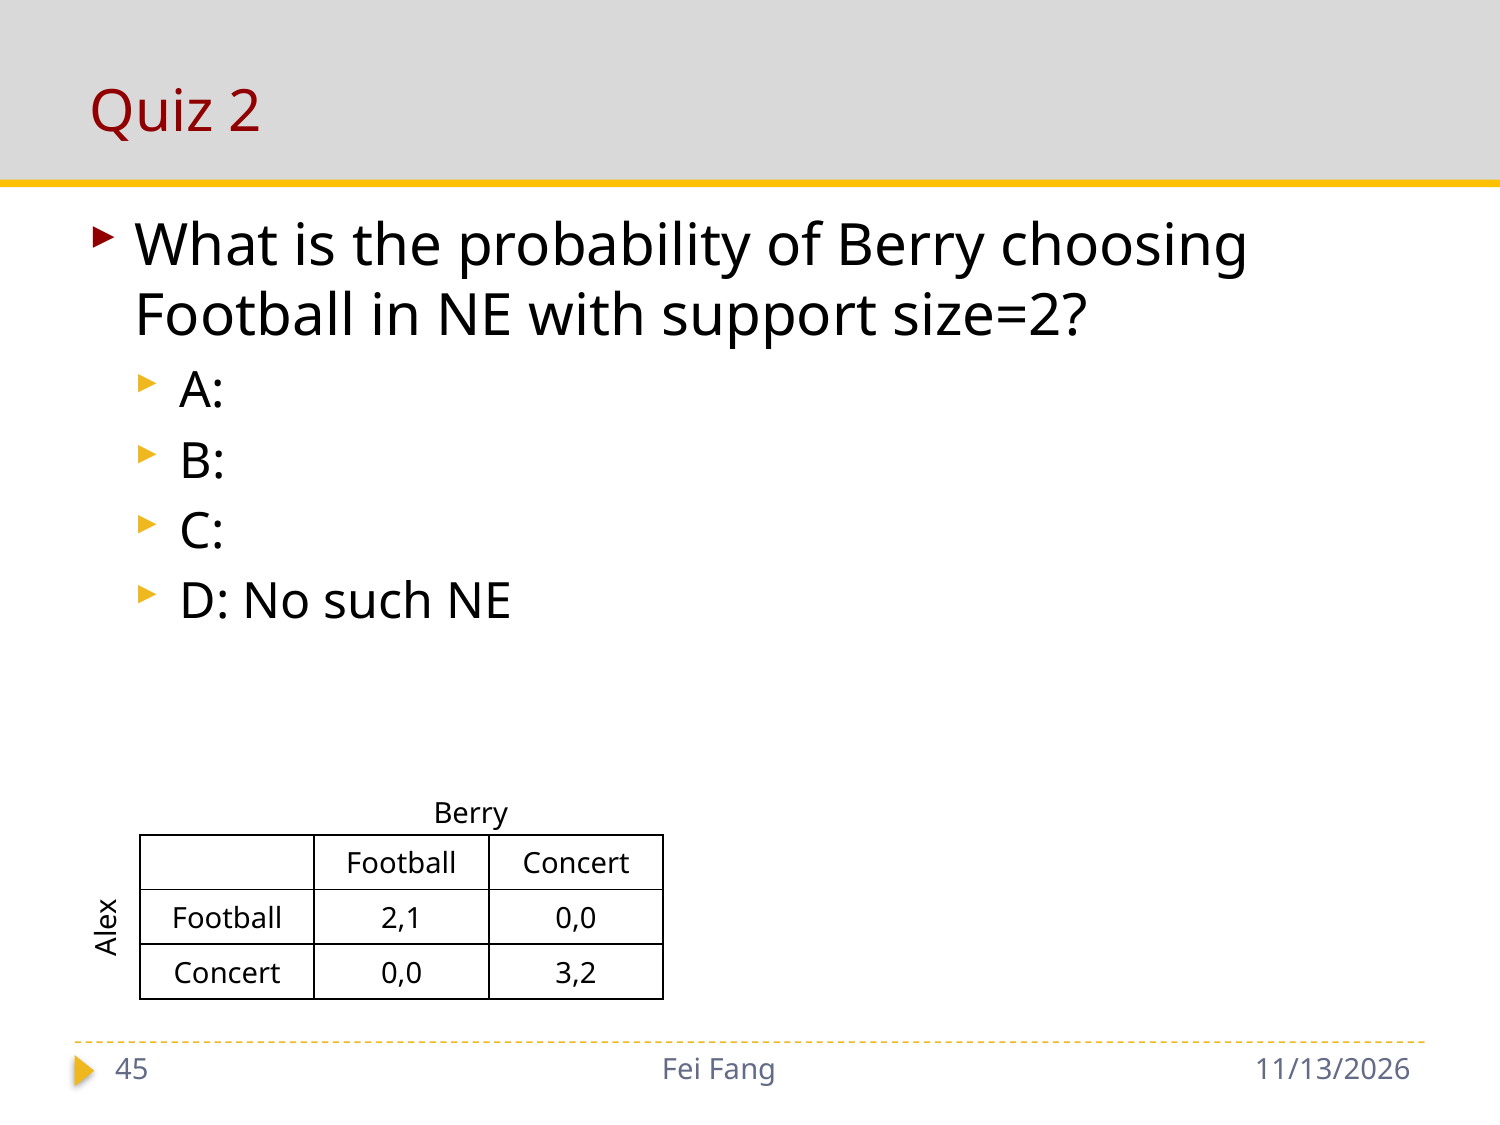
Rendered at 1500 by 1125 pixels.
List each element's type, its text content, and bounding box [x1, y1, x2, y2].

text_box Berry [418, 786, 554, 837]
table_header [141, 836, 313, 889]
table_header Concert [490, 836, 662, 889]
footer Fei Fang [235, 1042, 1205, 1103]
table_cell Concert [141, 945, 313, 998]
slide_number 45 [100, 1042, 235, 1103]
table_cell 3,2 [490, 945, 662, 998]
table_header Football [315, 836, 488, 889]
table_cell 2,1 [315, 890, 488, 943]
text_box Alex [79, 848, 130, 972]
table_cell 0,0 [490, 890, 662, 943]
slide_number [1205, 1042, 1426, 1103]
table_cell 0,0 [315, 945, 488, 998]
table_cell Football [141, 890, 313, 943]
title Quiz 2 [75, 24, 1425, 151]
